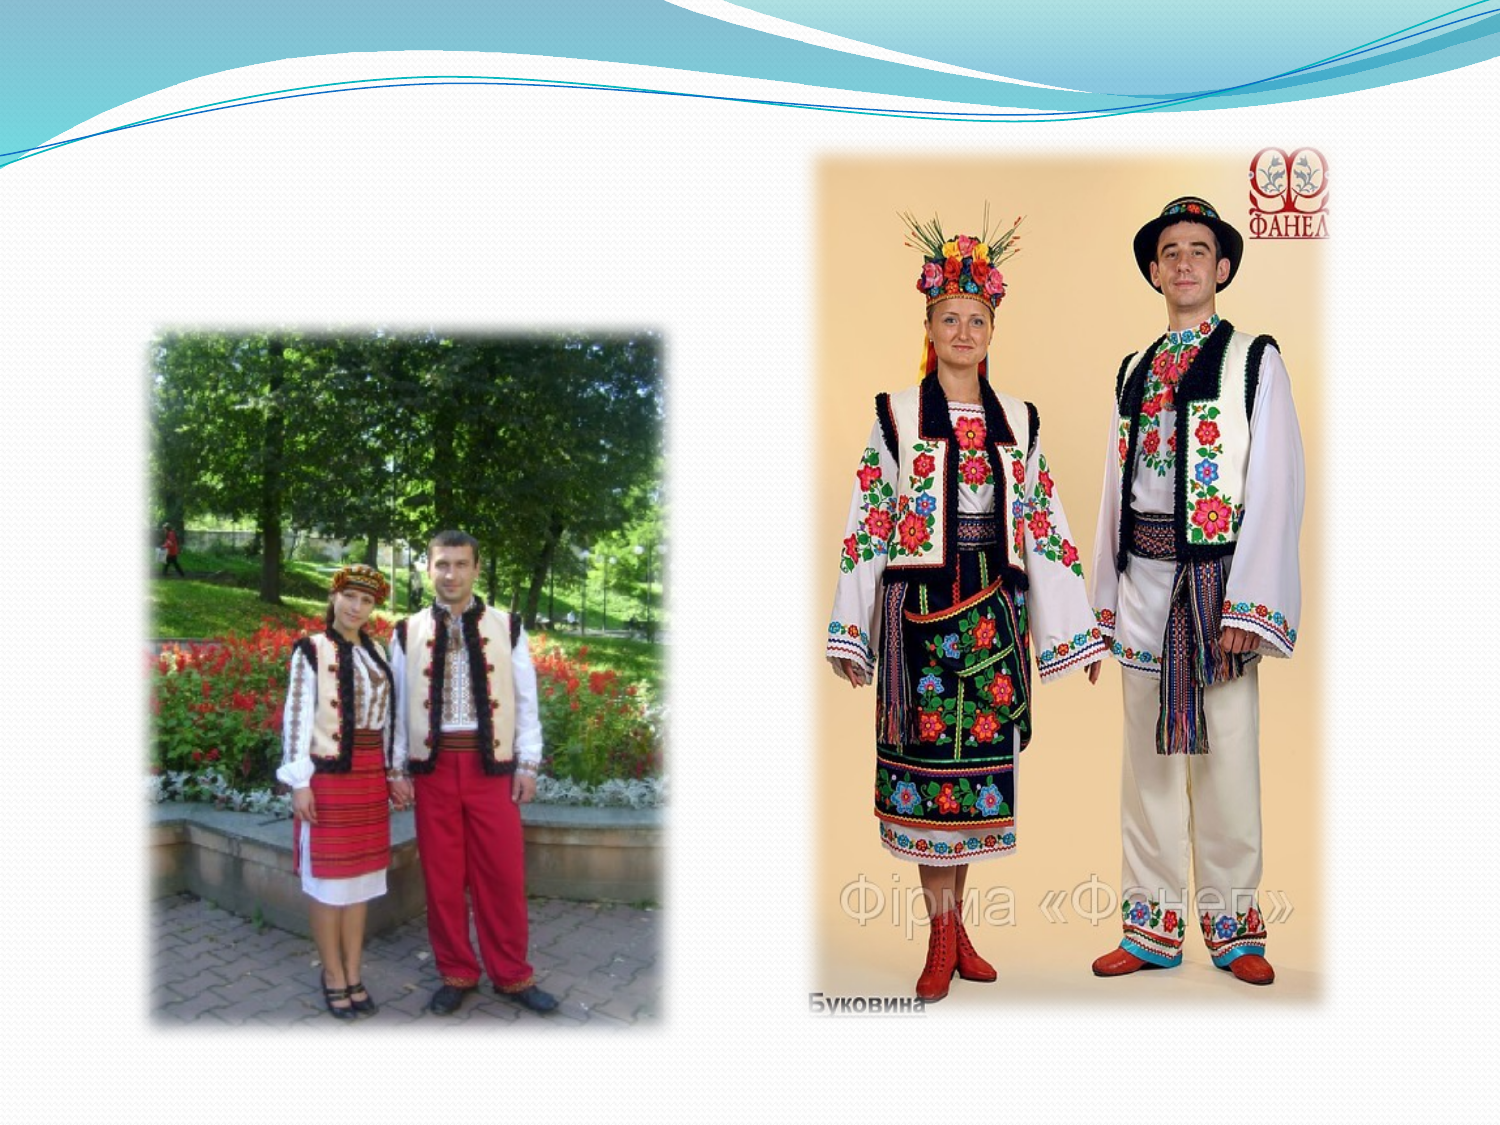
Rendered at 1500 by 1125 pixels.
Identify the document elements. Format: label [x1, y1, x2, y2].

list [133, 314, 680, 1043]
list [796, 136, 1340, 1024]
